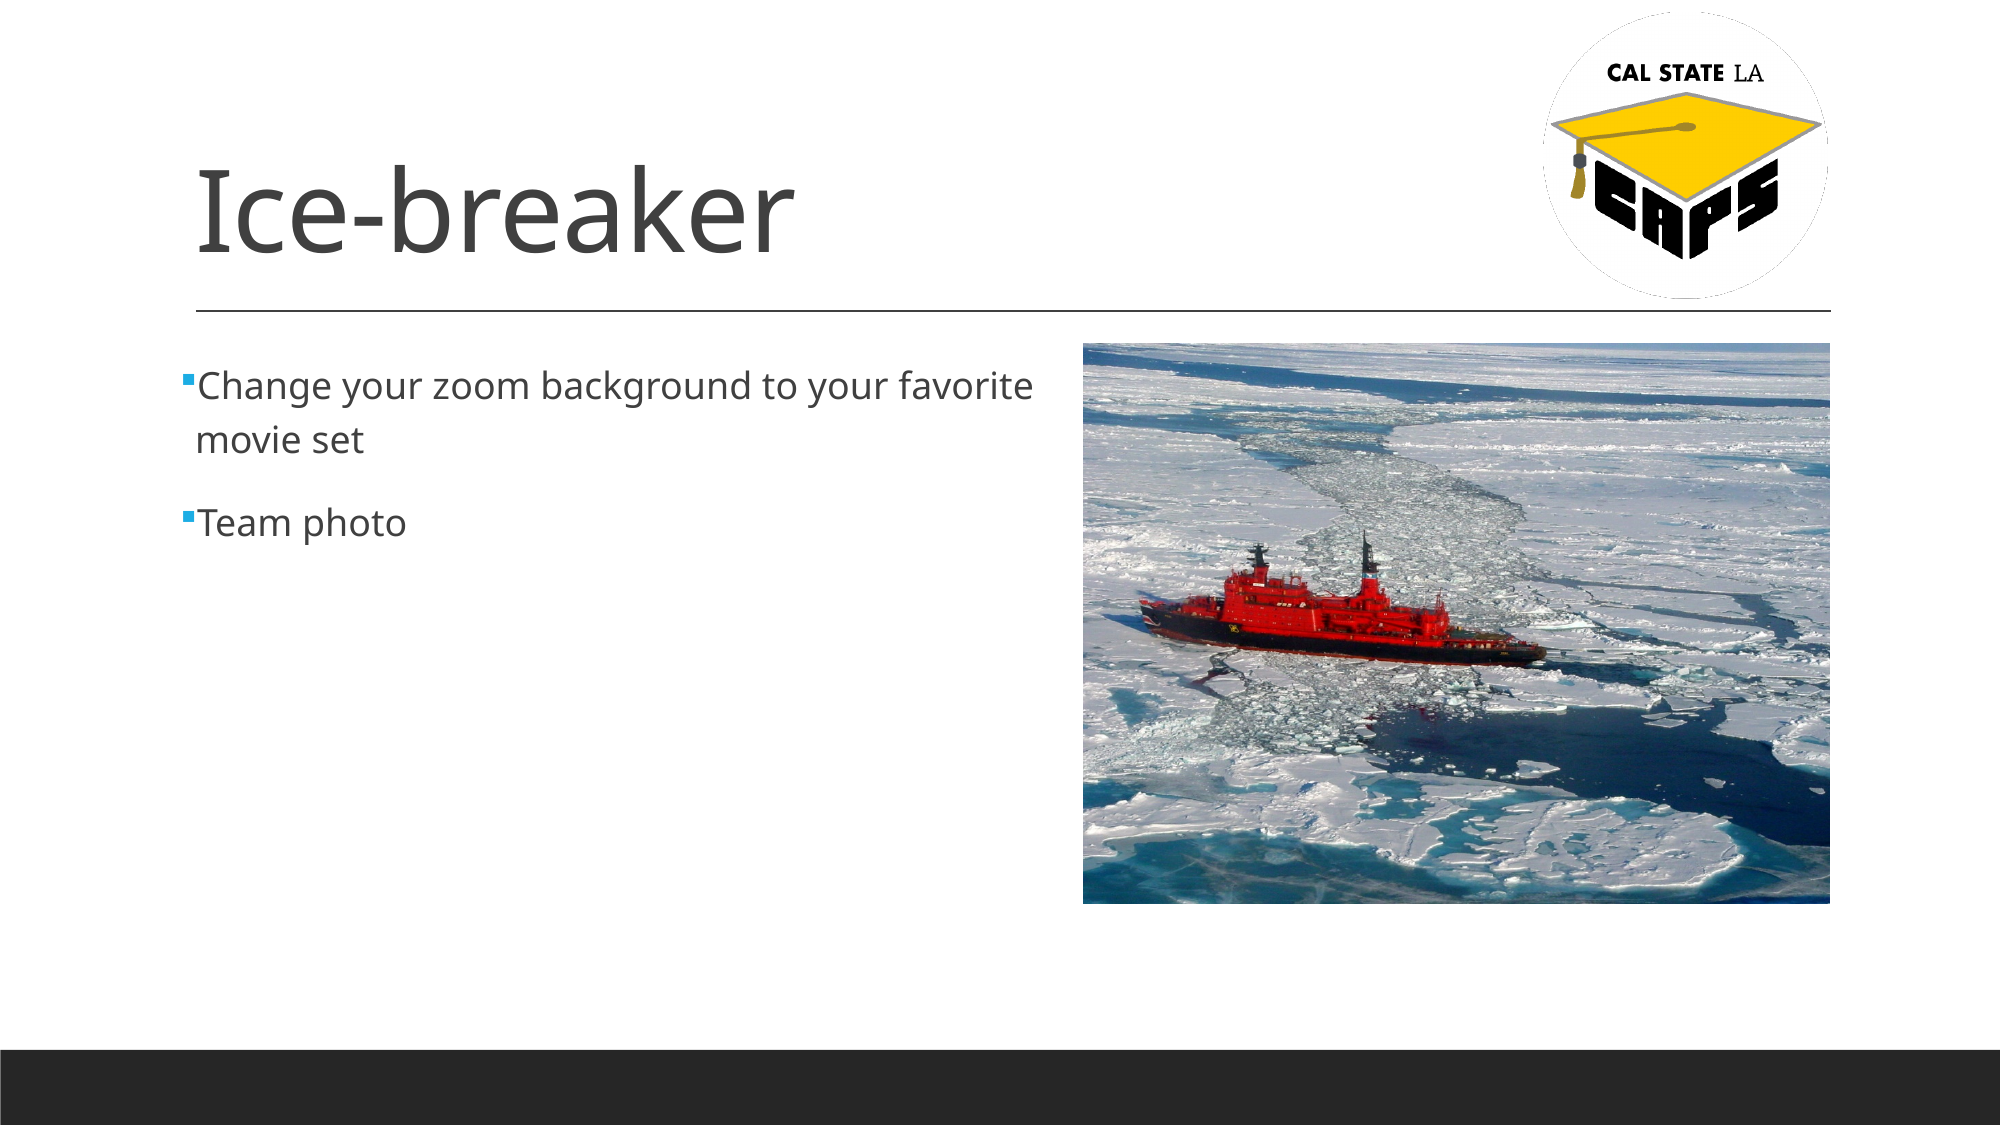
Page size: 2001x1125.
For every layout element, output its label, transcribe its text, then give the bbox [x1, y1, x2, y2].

picture [1082, 896, 1119, 905]
list Change your zoom background to your favorite movie set Team photo [180, 345, 1084, 963]
picture [1082, 343, 1831, 905]
picture [1543, 11, 1829, 299]
title Ice-breaker [180, 47, 1539, 285]
